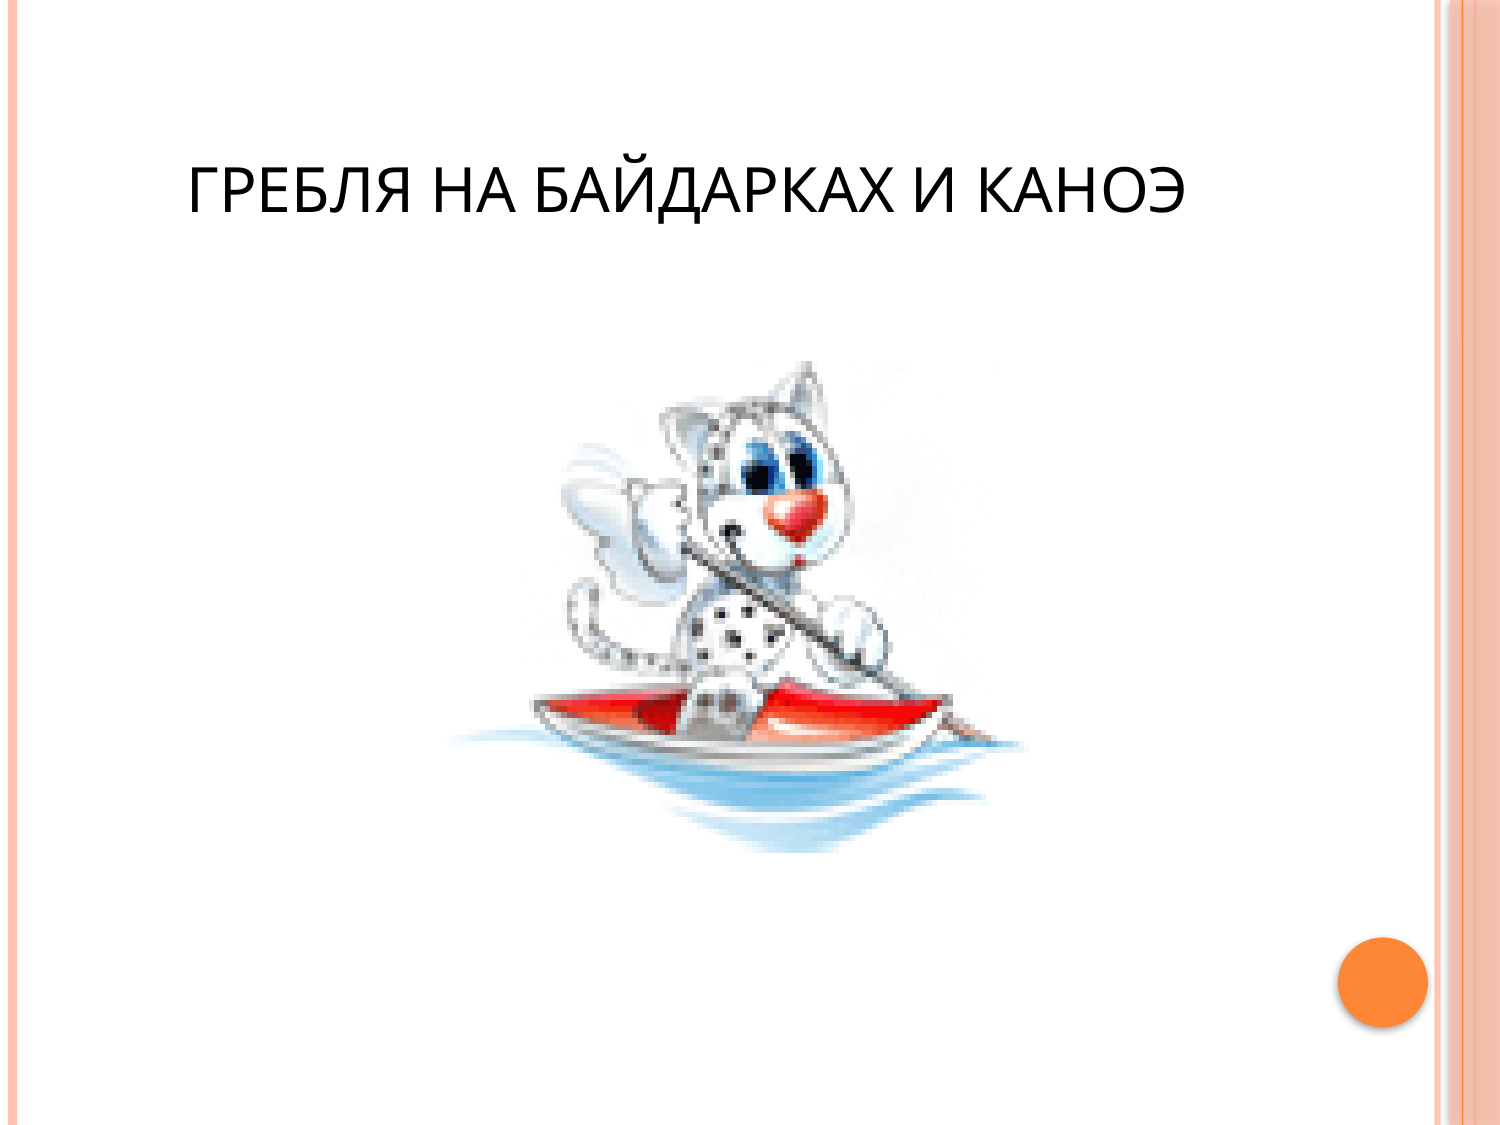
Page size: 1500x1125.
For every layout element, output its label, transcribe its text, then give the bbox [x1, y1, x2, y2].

title Гребля на байдарках и каноэ [75, 45, 1300, 233]
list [442, 361, 1041, 860]
